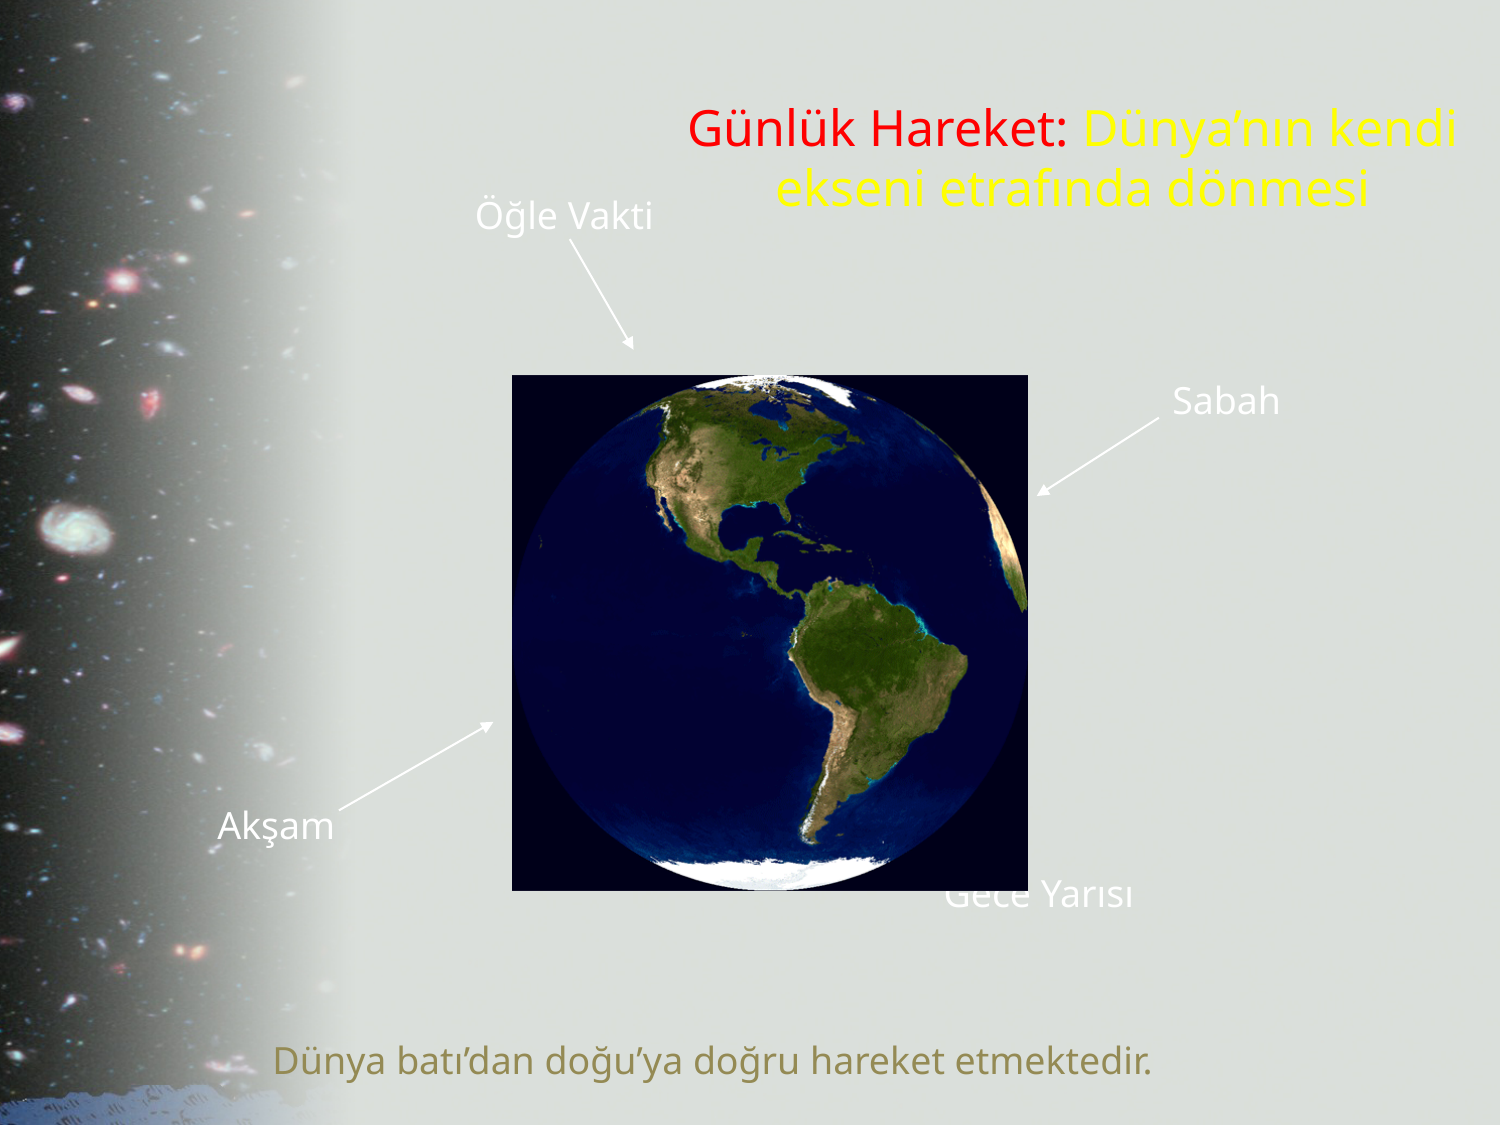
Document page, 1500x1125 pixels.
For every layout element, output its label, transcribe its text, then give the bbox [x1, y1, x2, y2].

text_box Sabah [1086, 369, 1368, 430]
text_box Akşam [135, 794, 417, 855]
text_box Günlük Hareket: Dünya’nın kendi ekseni etrafında dönmesi [634, 63, 1500, 251]
text_box [367, 721, 494, 794]
picture [0, 0, 1500, 1125]
text_box [573, 245, 634, 350]
text_box [1036, 430, 1140, 497]
text_box Gece Yarısı [898, 862, 1180, 923]
text_box Öğle Vakti [423, 184, 706, 245]
text_box Dünya batı’dan doğu’ya doğru hareket etmektedir. [257, 1029, 1407, 1089]
